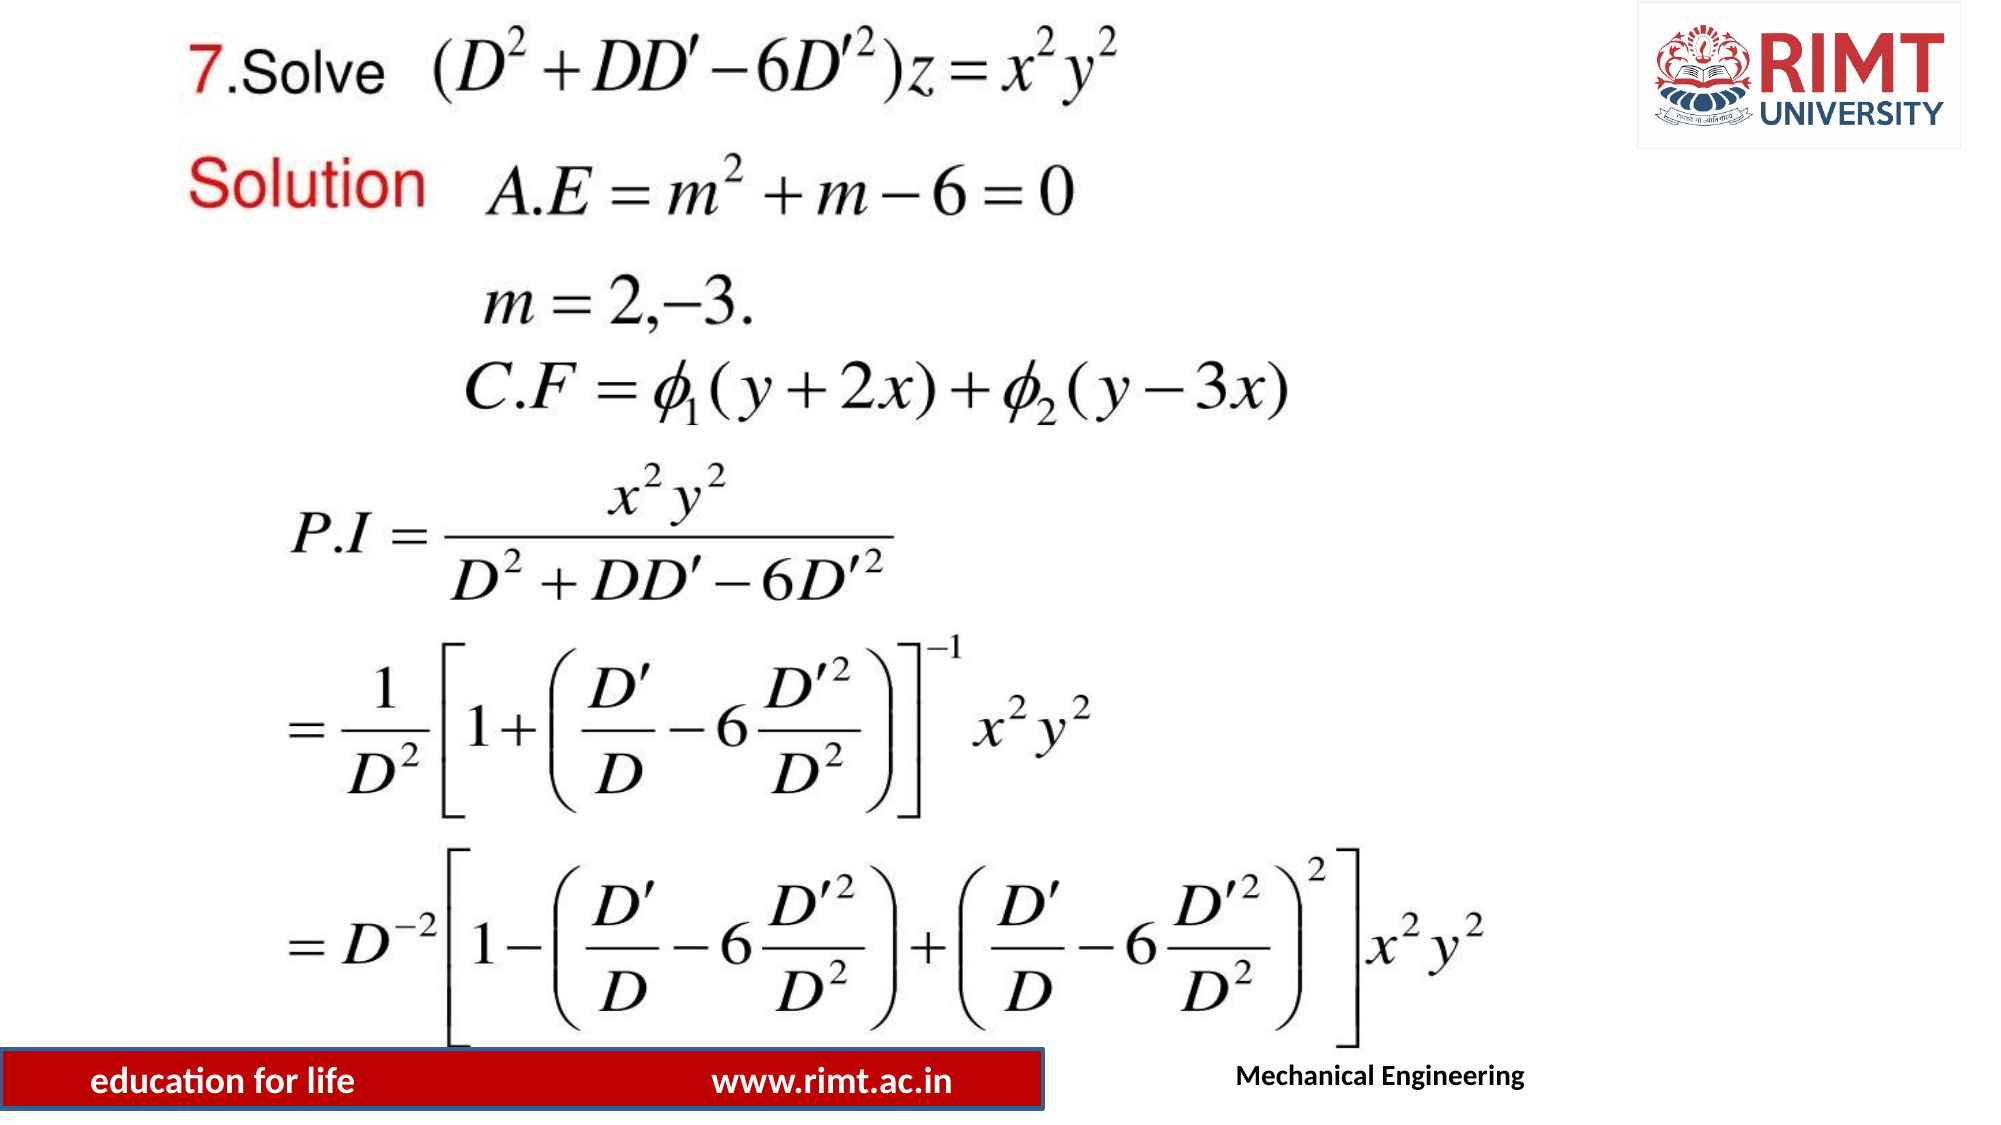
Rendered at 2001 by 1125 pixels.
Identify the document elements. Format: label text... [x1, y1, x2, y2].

picture [167, 11, 1469, 340]
picture [1637, 1, 1961, 149]
text_box education for life www.rimt.ac.in [0, 1047, 1045, 1111]
text_box Mechanical Engineering [1042, 1044, 1718, 1104]
picture [284, 351, 1485, 1055]
